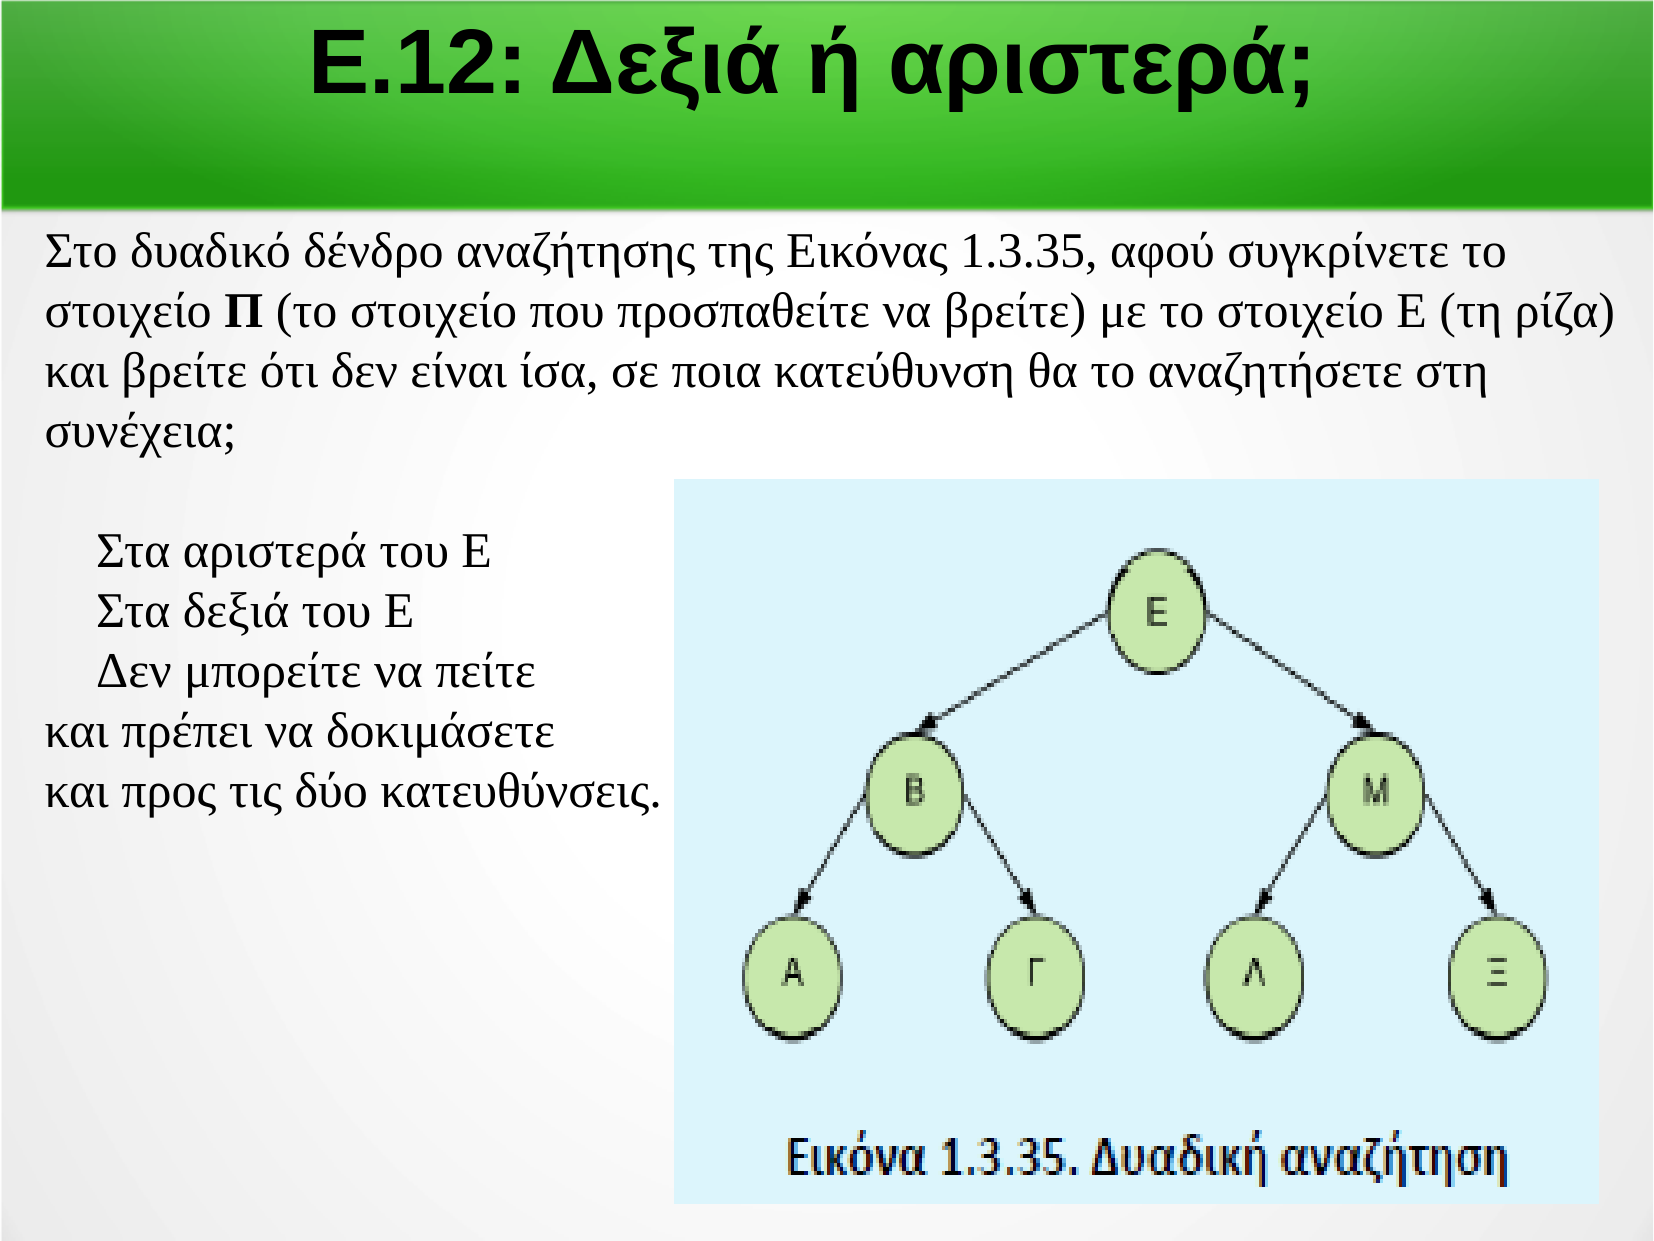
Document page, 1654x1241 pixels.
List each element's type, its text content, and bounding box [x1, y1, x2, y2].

picture [0, 0, 1654, 1241]
text_box Ε.12: Δεξιά ή αριστερά; [82, 47, 1571, 189]
text_box Στο δυαδικό δένδρο αναζήτησης της Εικόνας 1.3.35, αφού συγκρίνετε το στοιχείο Π (το στοιχείο που προσπαθείτε να βρείτε) με το στοιχείο E (τη ρίζα) και βρείτε ότι δεν είναι ίσα, σε ποια κατεύθυνση θα το αναζητήσετε στη συνέχεια;  Στα αριστερά του Ε  Στα δεξιά του Ε  Δεν μπορείτε να πείτε και πρέπει να δοκιμάσετε και προς τις δύο κατευθύνσεις. [29, 209, 1654, 826]
